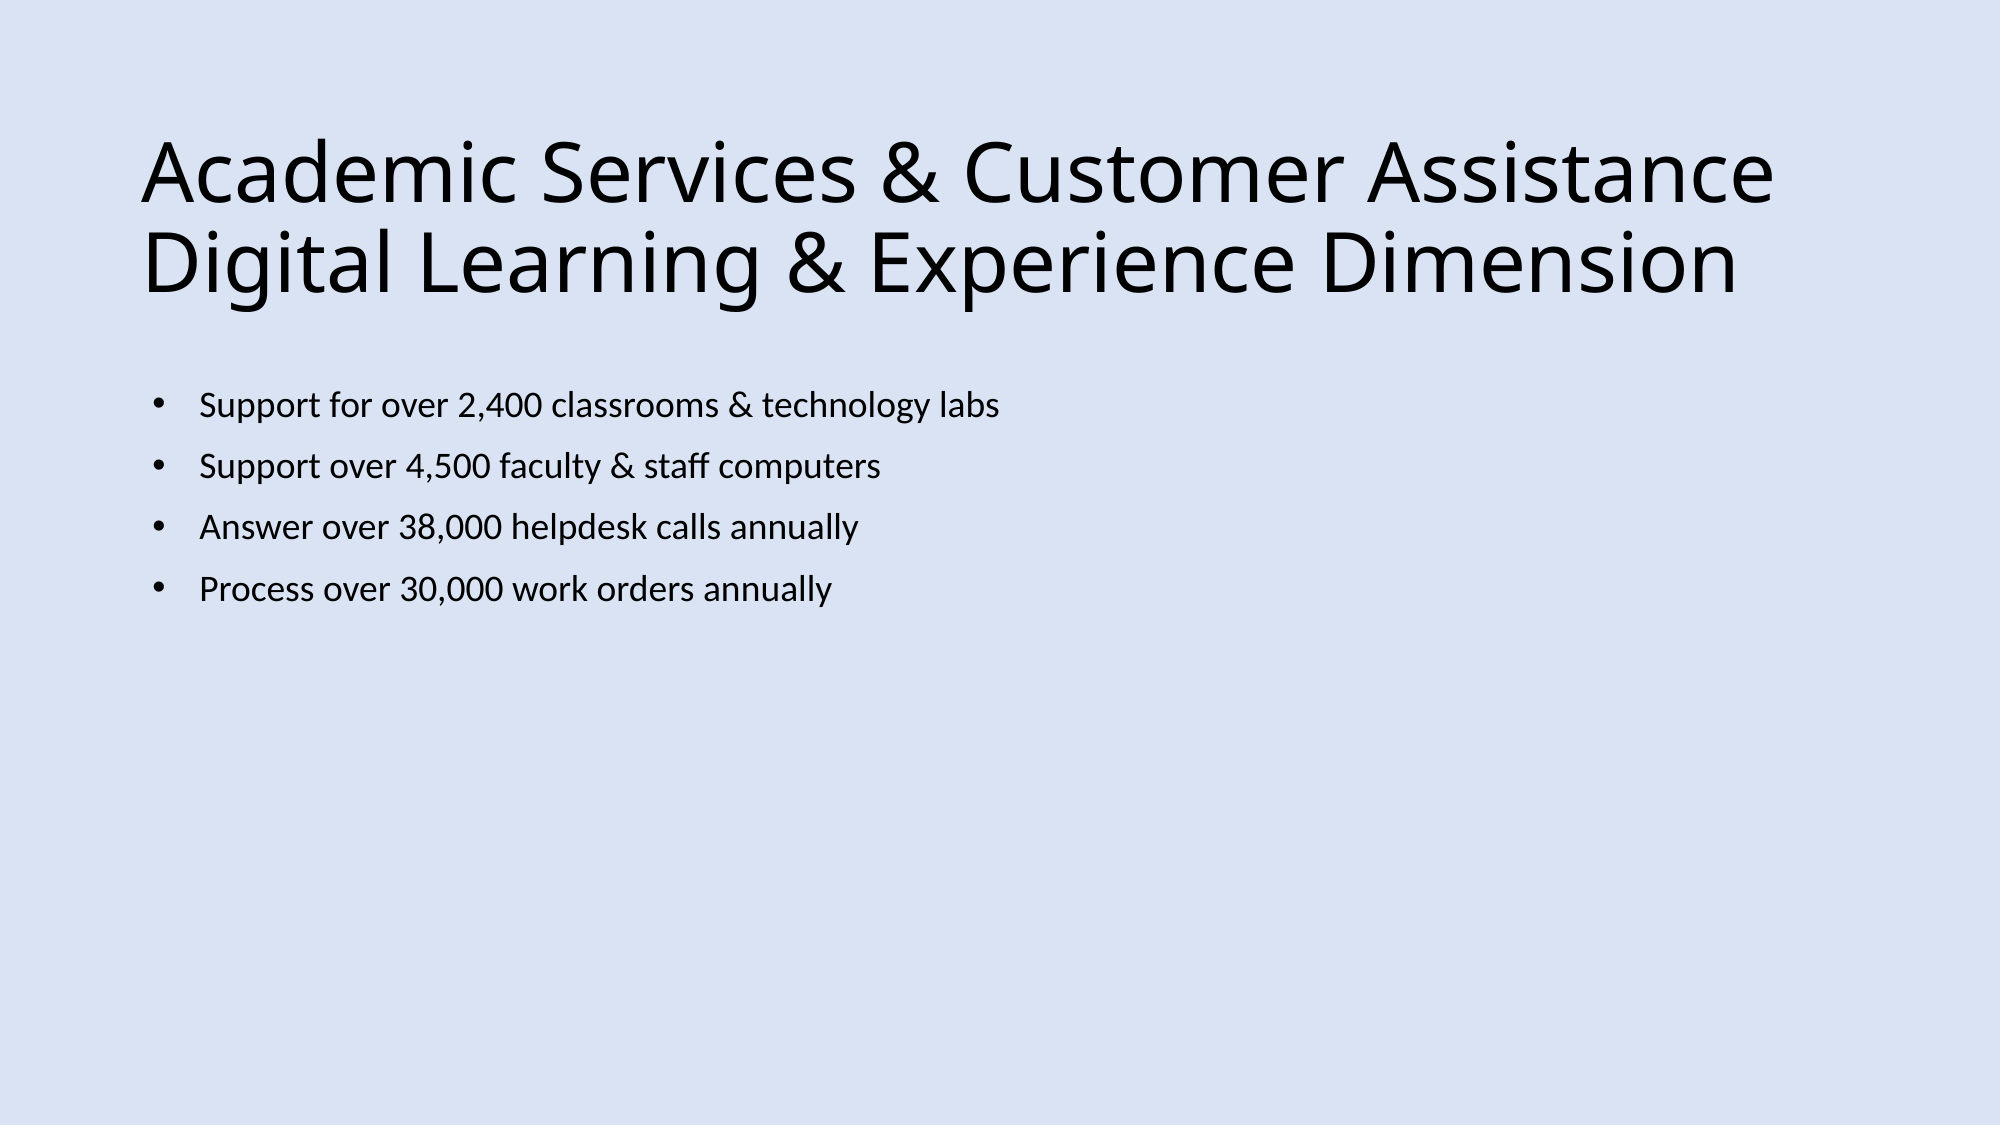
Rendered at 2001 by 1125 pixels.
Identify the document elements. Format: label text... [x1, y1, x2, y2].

list Support for over 2,400 classrooms & technology labs Support over 4,500 faculty & staff computers Answer over 38,000 helpdesk calls annually Process over 30,000 work orders annually [137, 377, 1863, 1092]
title Academic Services & Customer Assistance Digital Learning & Experience Dimension [126, 112, 1852, 330]
